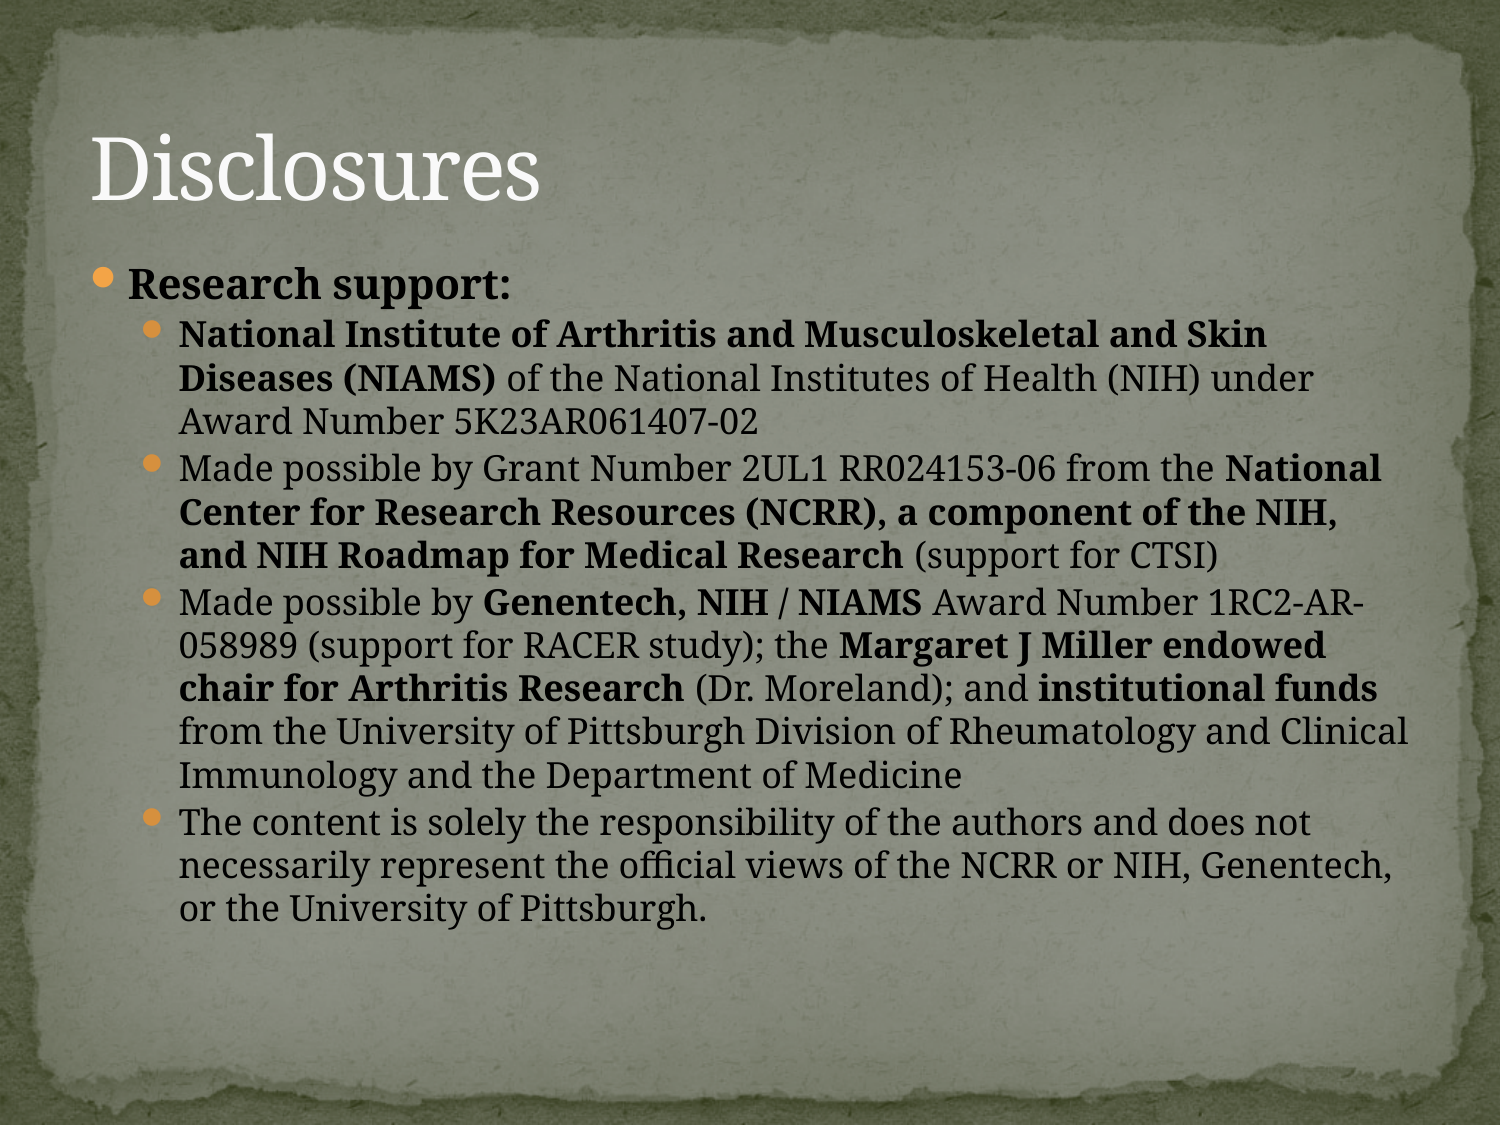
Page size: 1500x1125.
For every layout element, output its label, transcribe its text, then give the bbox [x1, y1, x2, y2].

list Research support: National Institute of Arthritis and Musculoskeletal and Skin Diseases (NIAMS) of the National Institutes of Health (NIH) under Award Number 5K23AR061407-02 Made possible by Grant Number 2UL1 RR024153-06 from the National Center for Research Resources (NCRR), a component of the NIH, and NIH Roadmap for Medical Research (support for CTSI) Made possible by Genentech, NIH / NIAMS Award Number 1RC2-AR-058989 (support for RACER study); the Margaret J Miller endowed chair for Arthritis Research (Dr. Moreland); and institutional funds from the University of Pittsburgh Division of Rheumatology and Clinical Immunology and the Department of Medicine The content is solely the responsibility of the authors and does not necessarily represent the official views of the NCRR or NIH, Genentech, or the University of Pittsburgh. [75, 249, 1425, 1000]
title Disclosures [74, 24, 1425, 225]
